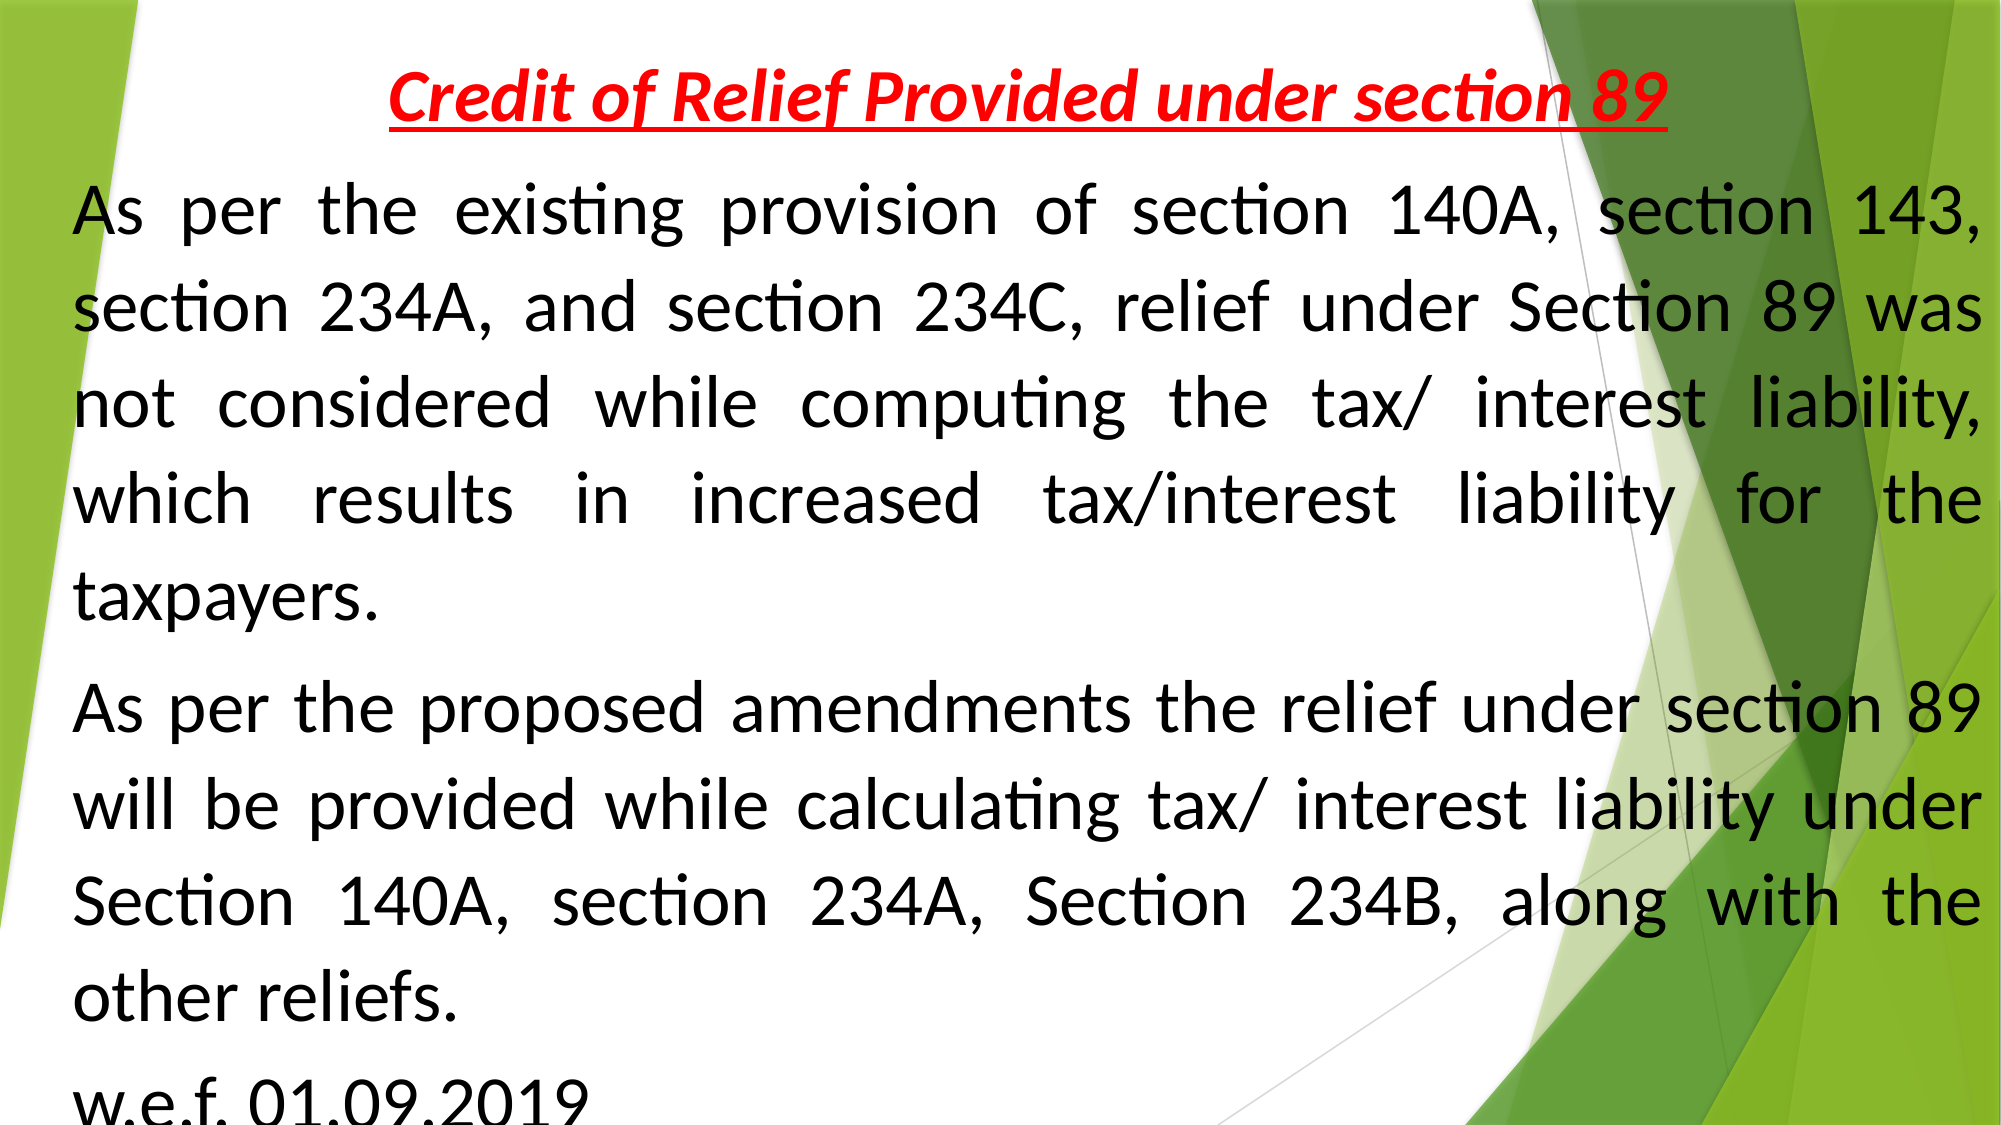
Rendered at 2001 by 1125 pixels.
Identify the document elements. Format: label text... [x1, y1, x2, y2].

text_box Credit of Relief Provided under section 89 As per the existing provision of section 140A, section 143, section 234A, and section 234C, relief under Section 89 was not considered while computing the tax/ interest liability, which results in increased tax/interest liability for the taxpayers. As per the proposed amendments the relief under section 89 will be provided while calculating tax/ interest liability under Section 140A, section 234A, Section 234B, along with the other reliefs. w.e.f. 01.09.2019 [57, 33, 2000, 1125]
